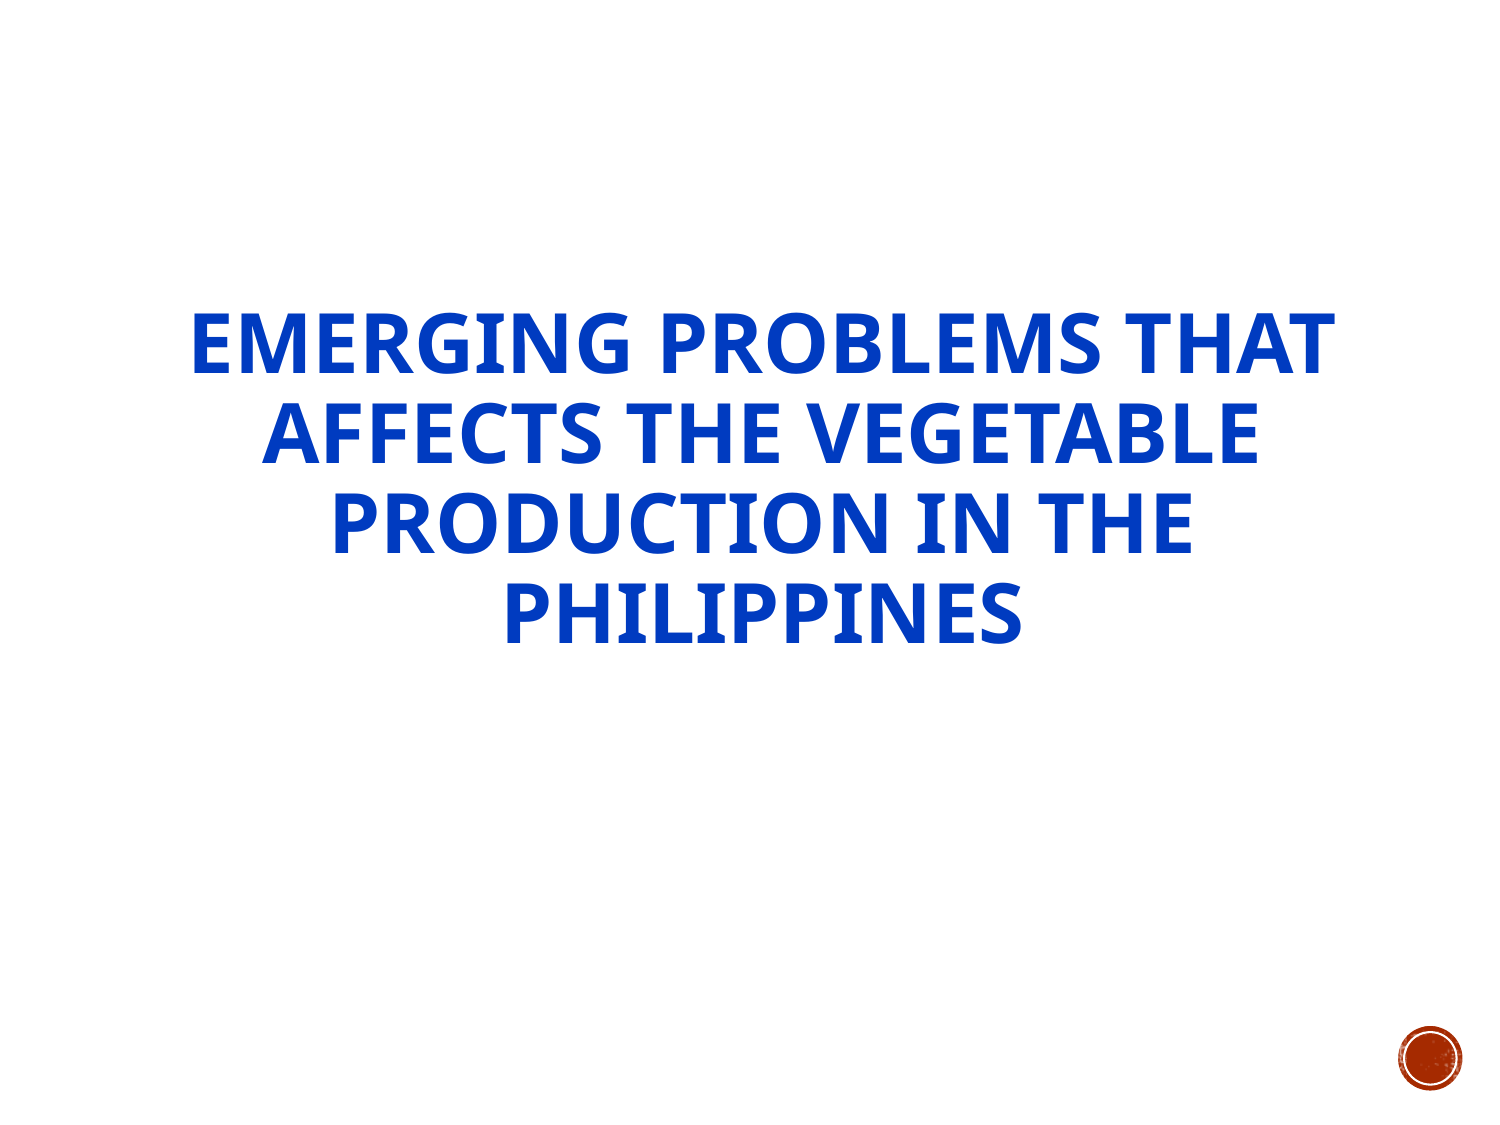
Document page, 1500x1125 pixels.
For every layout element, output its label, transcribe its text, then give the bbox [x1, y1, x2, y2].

title Emerging Problems that Affects the Vegetable Production in the Philippines [87, 387, 1438, 575]
